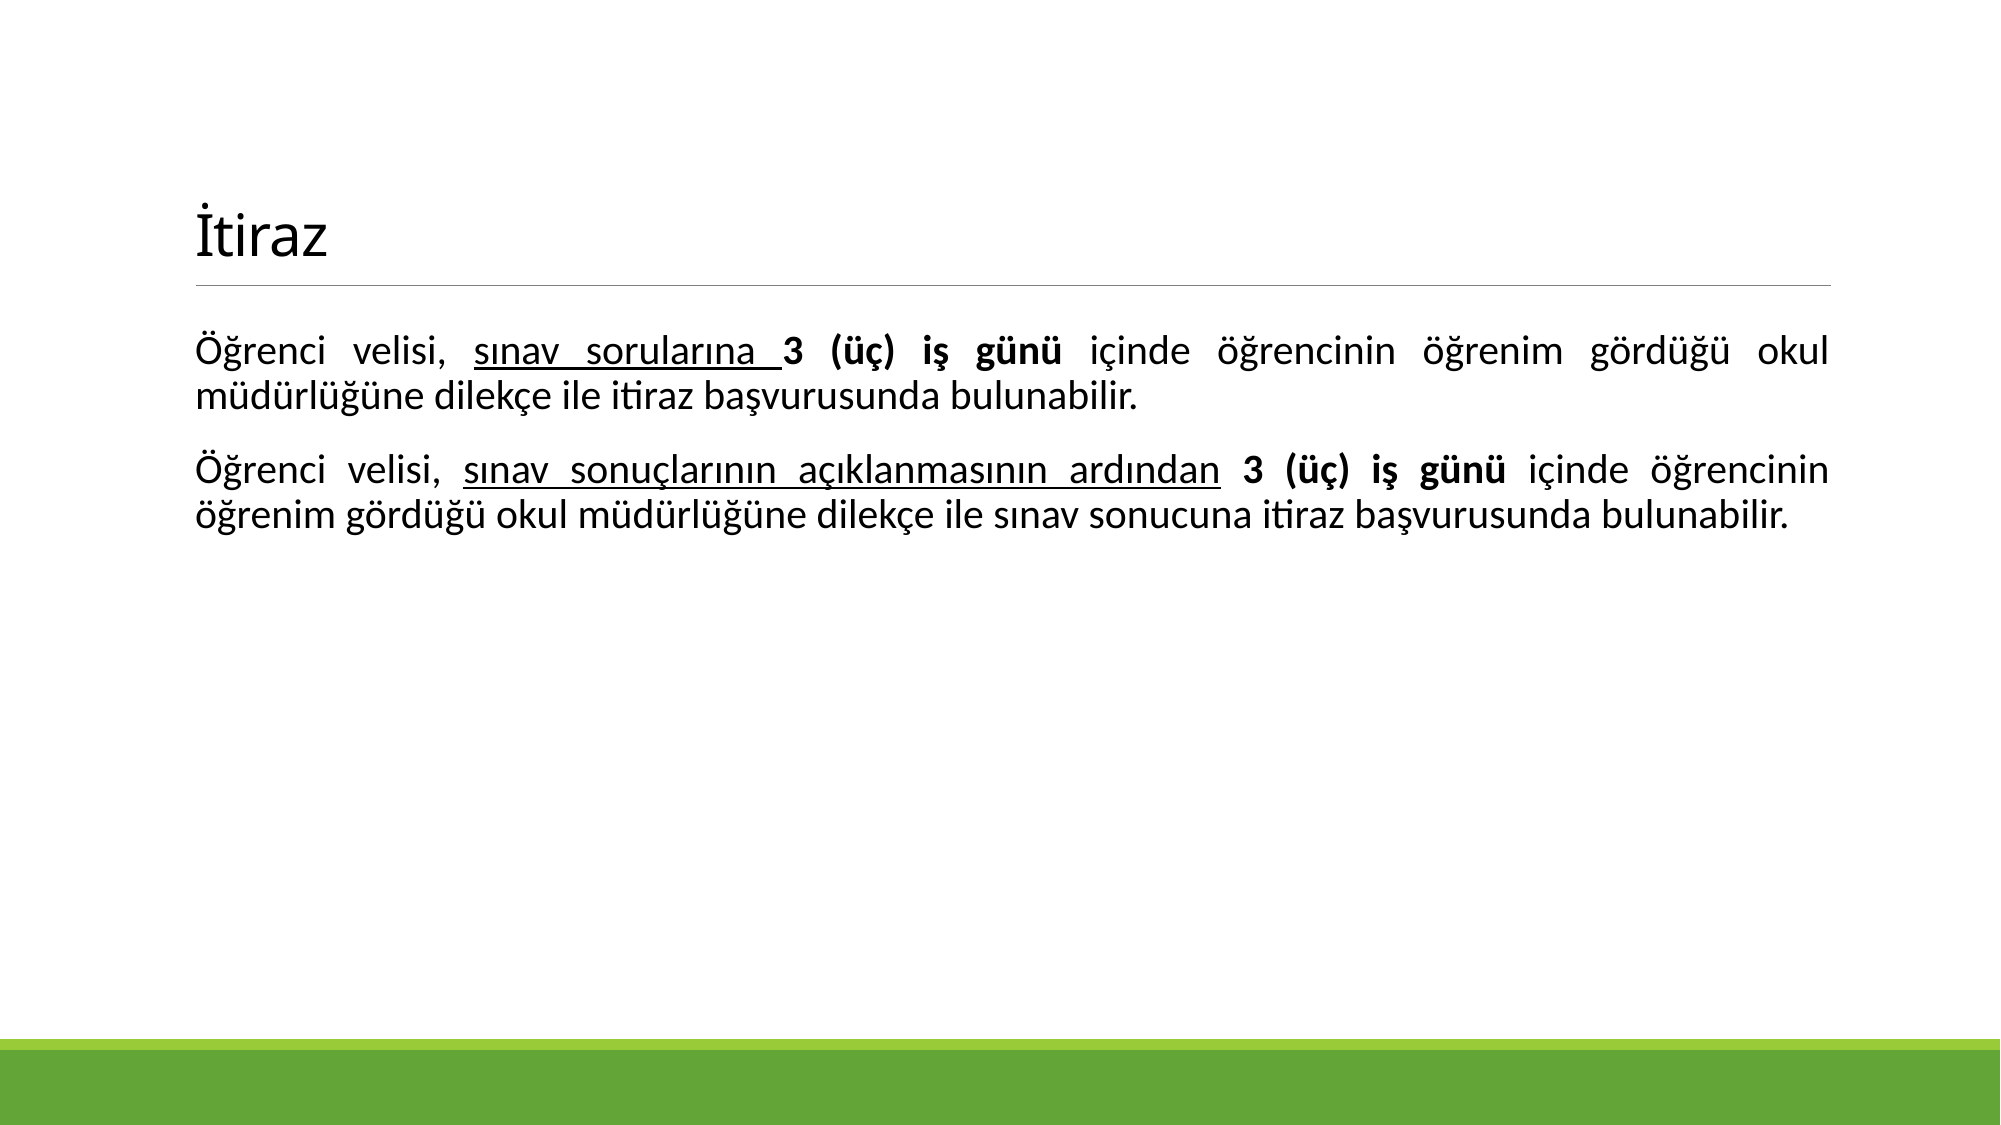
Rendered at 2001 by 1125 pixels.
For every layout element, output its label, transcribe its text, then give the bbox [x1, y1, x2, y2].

title İtiraz [180, 47, 1830, 277]
list Öğrenci velisi, sınav sorularına 3 (üç) iş günü içinde öğrencinin öğrenim gördüğü okul müdürlüğüne dilekçe ile itiraz başvurusunda bulunabilir. Öğrenci velisi, sınav sonuçlarının açıklanmasının ardından 3 (üç) iş günü içinde öğrencinin öğrenim gördüğü okul müdürlüğüne dilekçe ile sınav sonucuna itiraz başvurusunda bulunabilir. [180, 321, 1830, 963]
